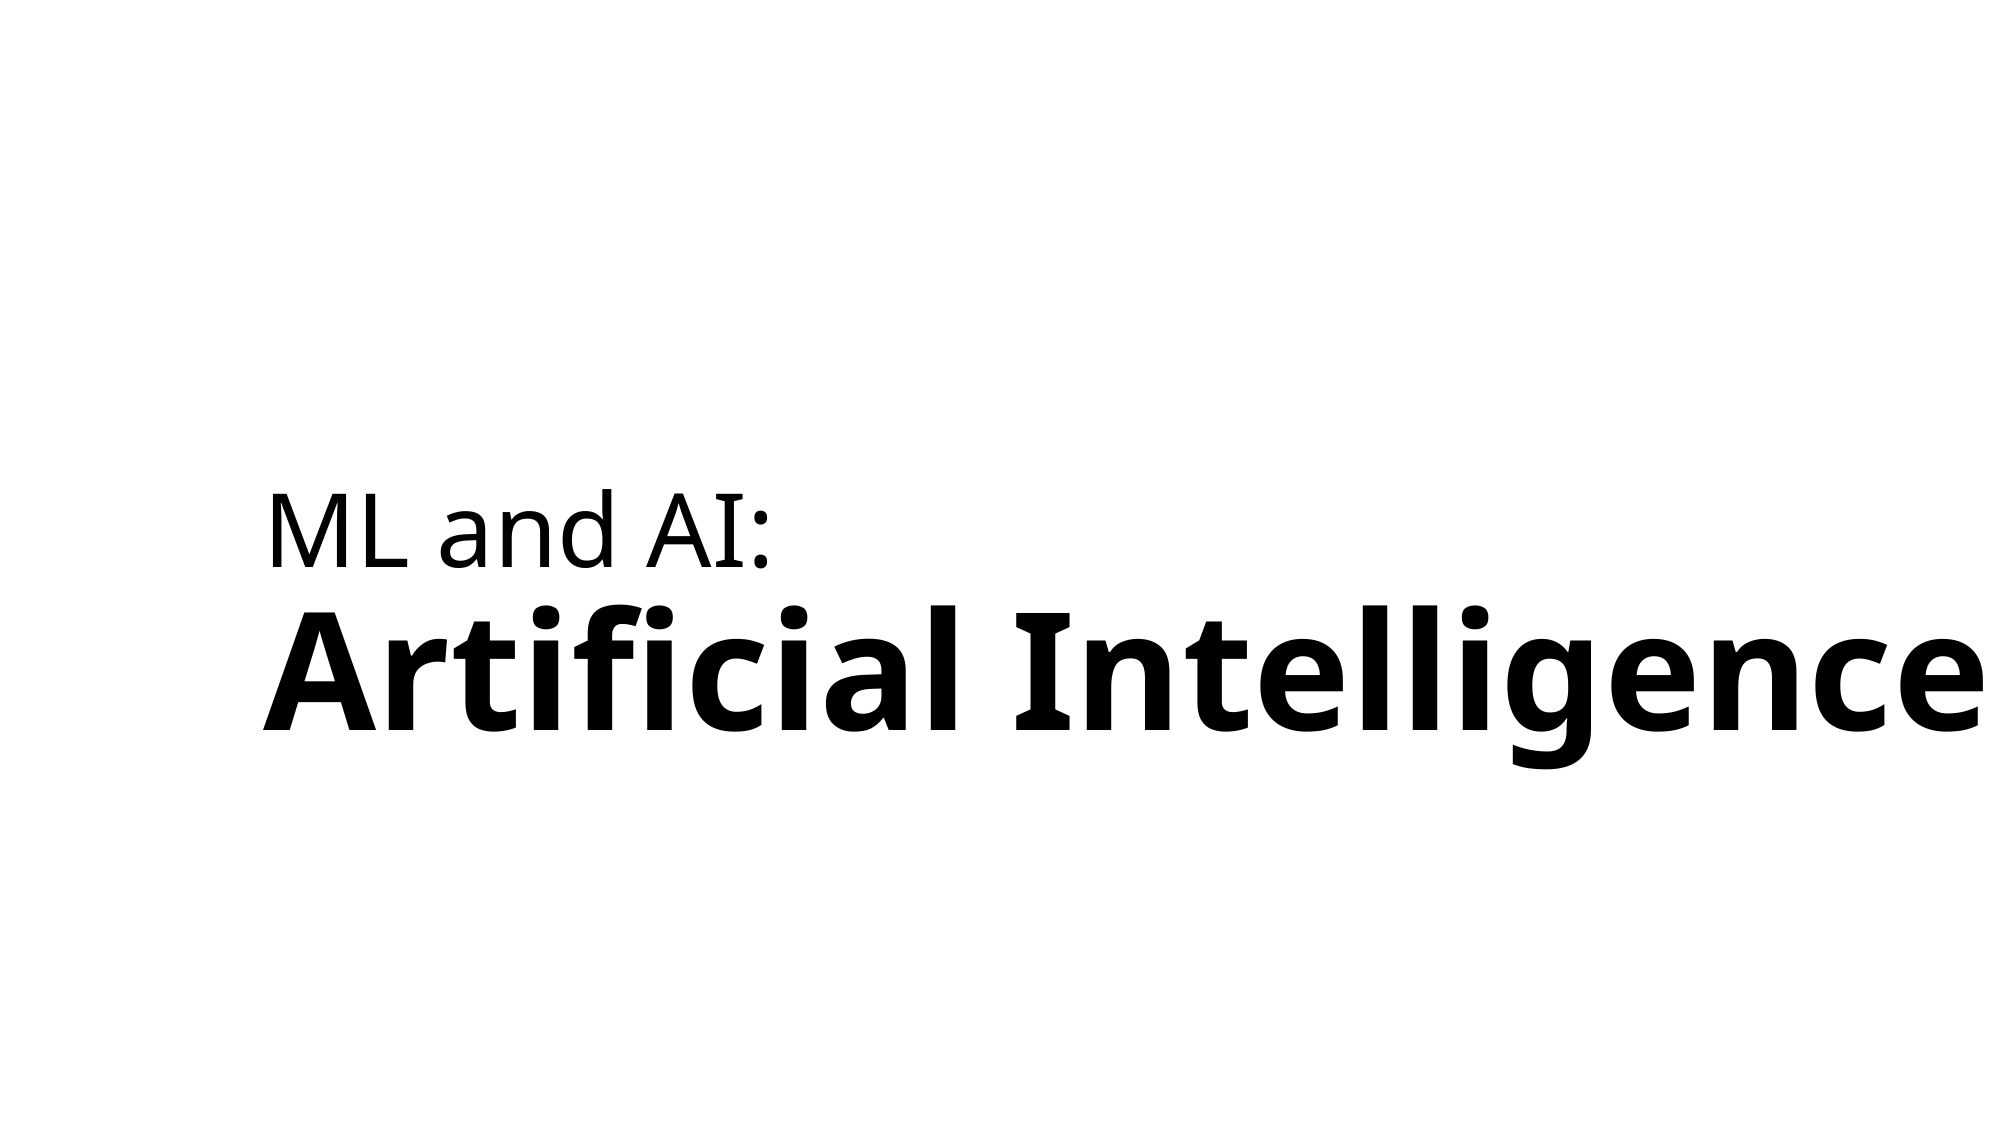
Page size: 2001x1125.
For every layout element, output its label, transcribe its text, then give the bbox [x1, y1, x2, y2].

title ML and AI: Artificial Intelligence [248, 348, 2000, 774]
